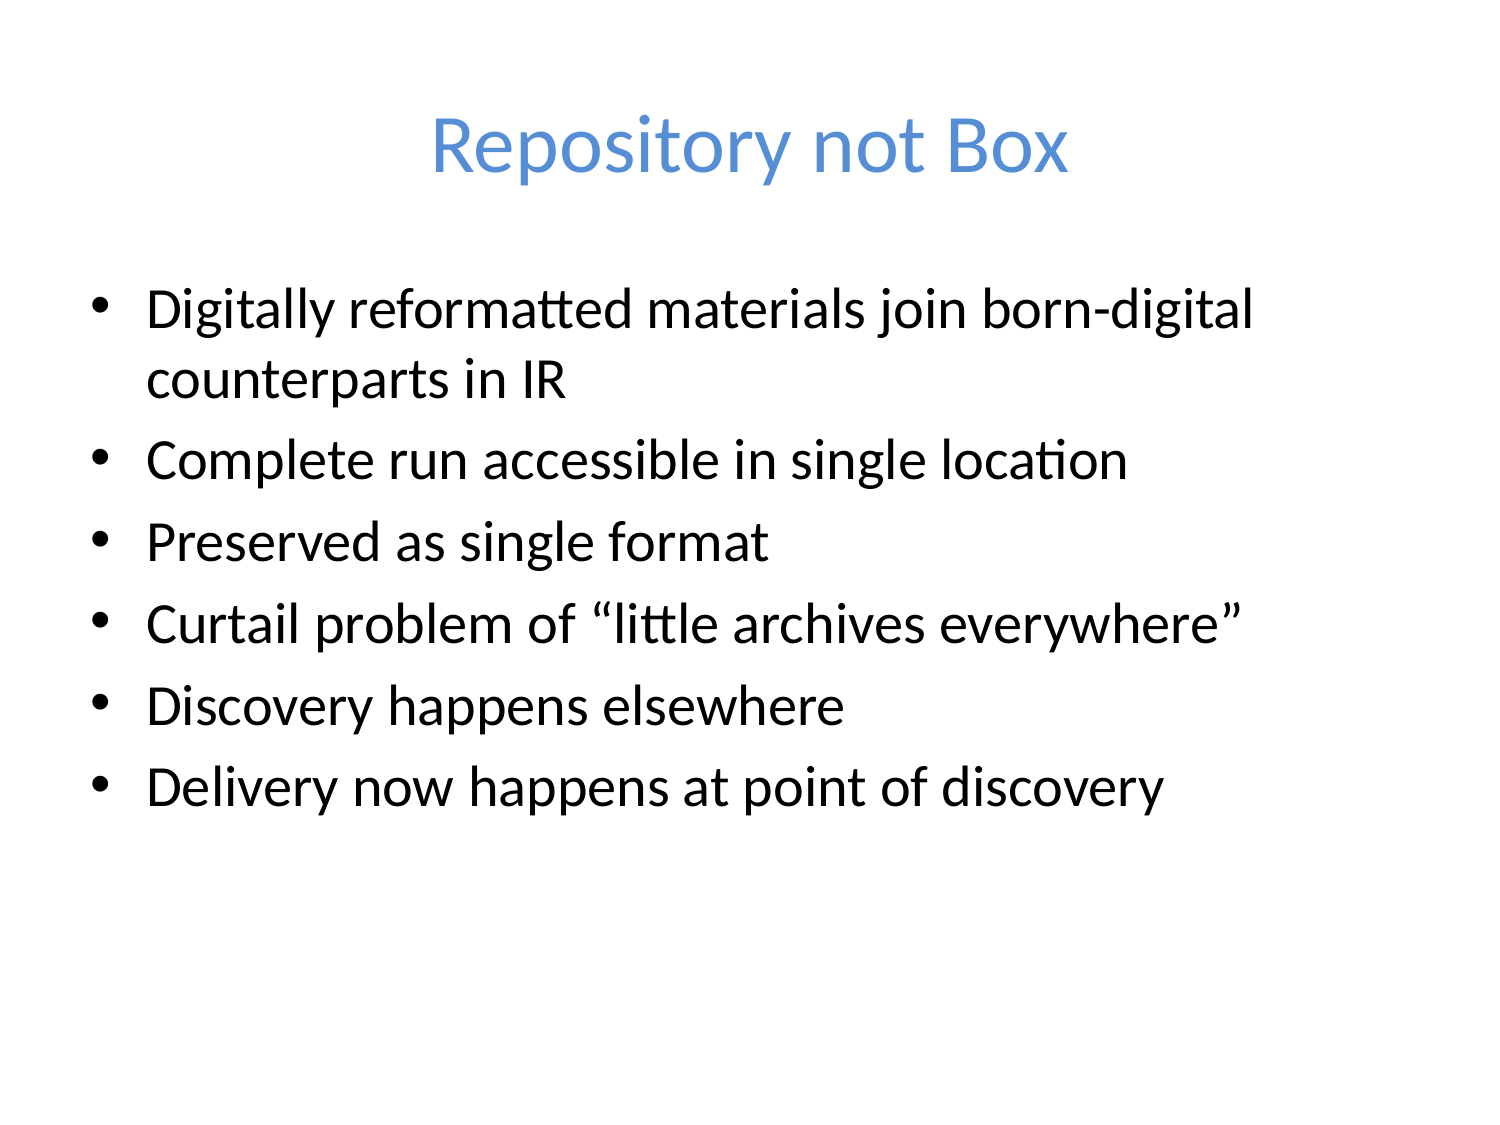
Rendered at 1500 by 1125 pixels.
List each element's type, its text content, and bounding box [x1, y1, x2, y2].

title Repository not Box [75, 45, 1425, 233]
list Digitally reformatted materials join born-digital counterparts in IR Complete run accessible in single location Preserved as single format Curtail problem of “little archives everywhere” Discovery happens elsewhere Delivery now happens at point of discovery [75, 262, 1425, 1005]
